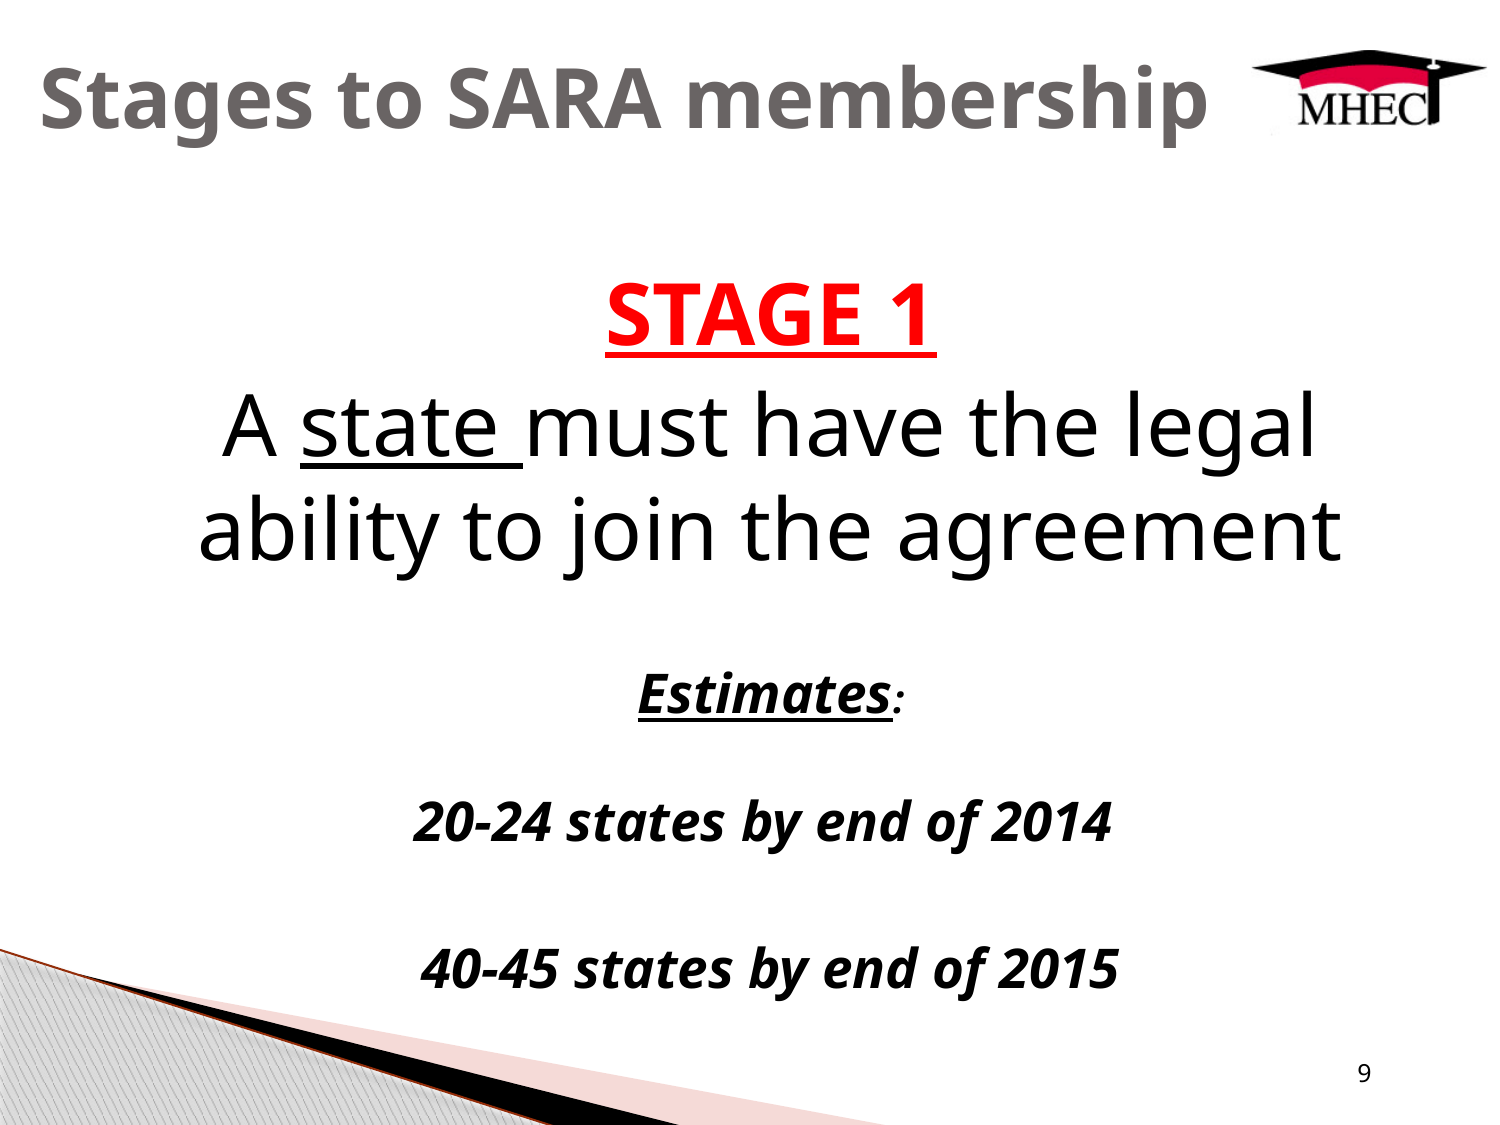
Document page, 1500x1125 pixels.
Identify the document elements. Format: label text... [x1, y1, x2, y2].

title Stages to SARA membership [24, 37, 1376, 225]
picture [1376, 50, 1488, 138]
list STAGE 1 A state must have the legal ability to join the agreement Estimates: 20-24 states by end of 2014 40-45 states by end of 2015 [87, 251, 1438, 1009]
text_box 9 [1342, 1049, 1495, 1099]
